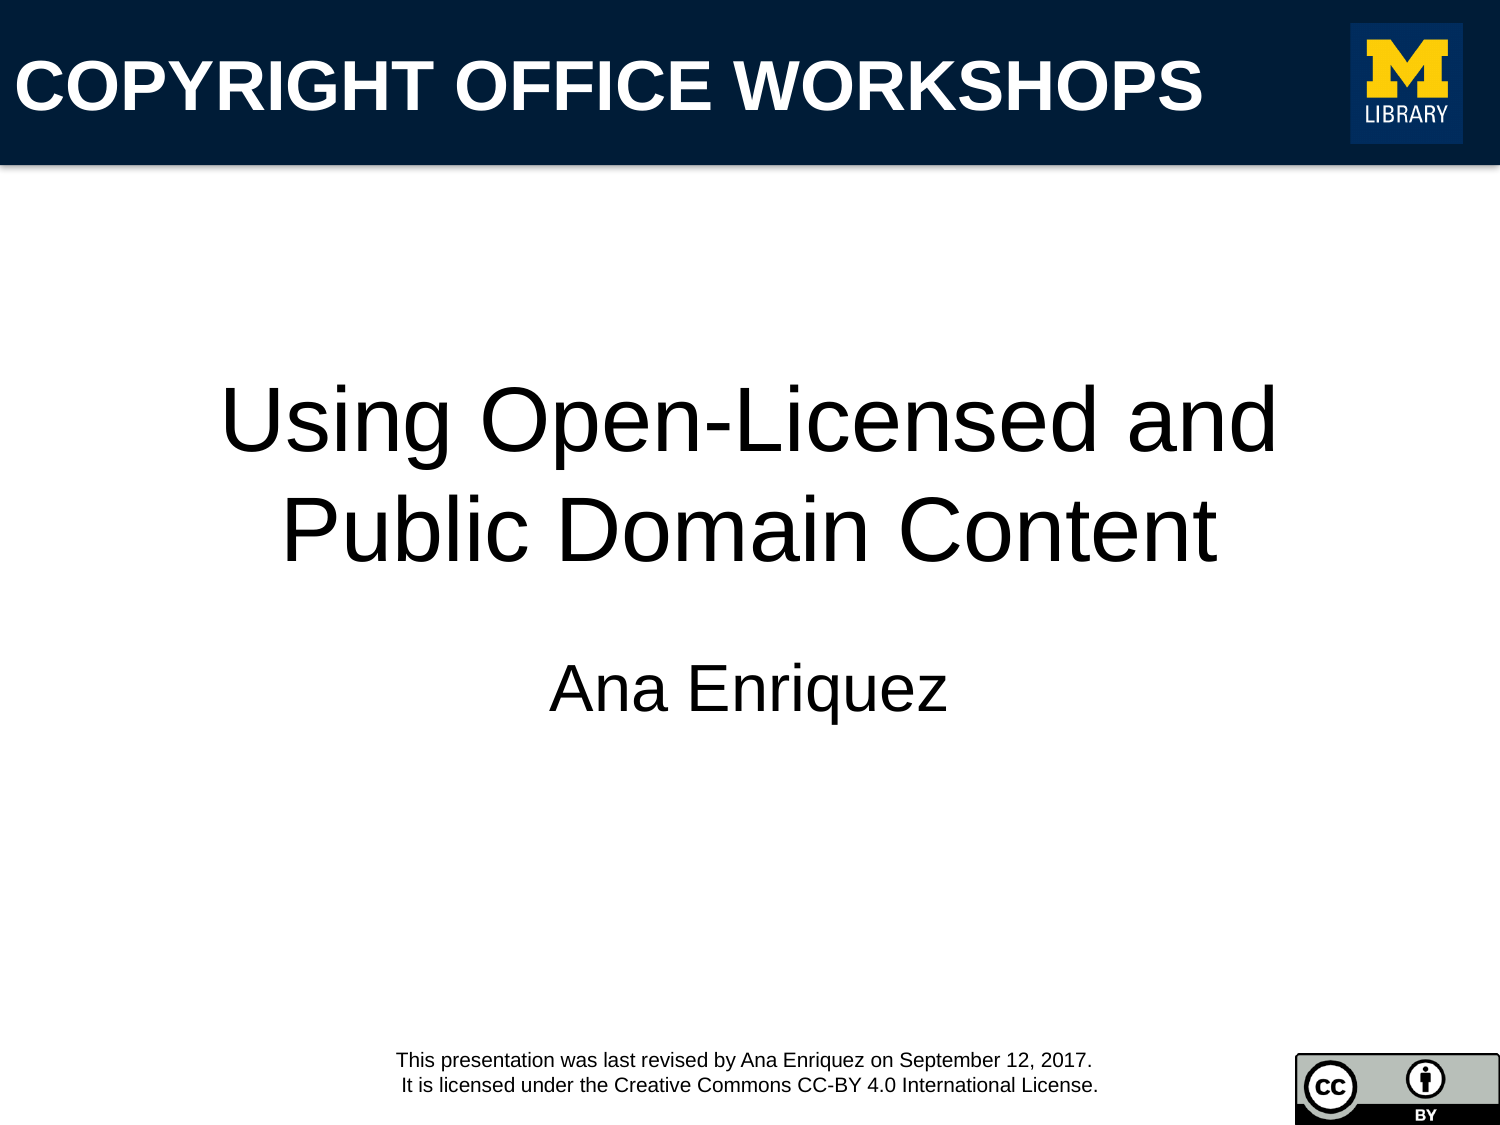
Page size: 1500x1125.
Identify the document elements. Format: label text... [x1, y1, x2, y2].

footer This presentation was last revised by Ana Enriquez on September 12, 2017. It is licensed under the Creative Commons CC-BY 4.0 International License. [75, 1039, 1425, 1100]
picture [1295, 1053, 1500, 1125]
title Using Open-Licensed and Public Domain Content [112, 349, 1388, 591]
subtitle Ana Enriquez [225, 637, 1275, 925]
